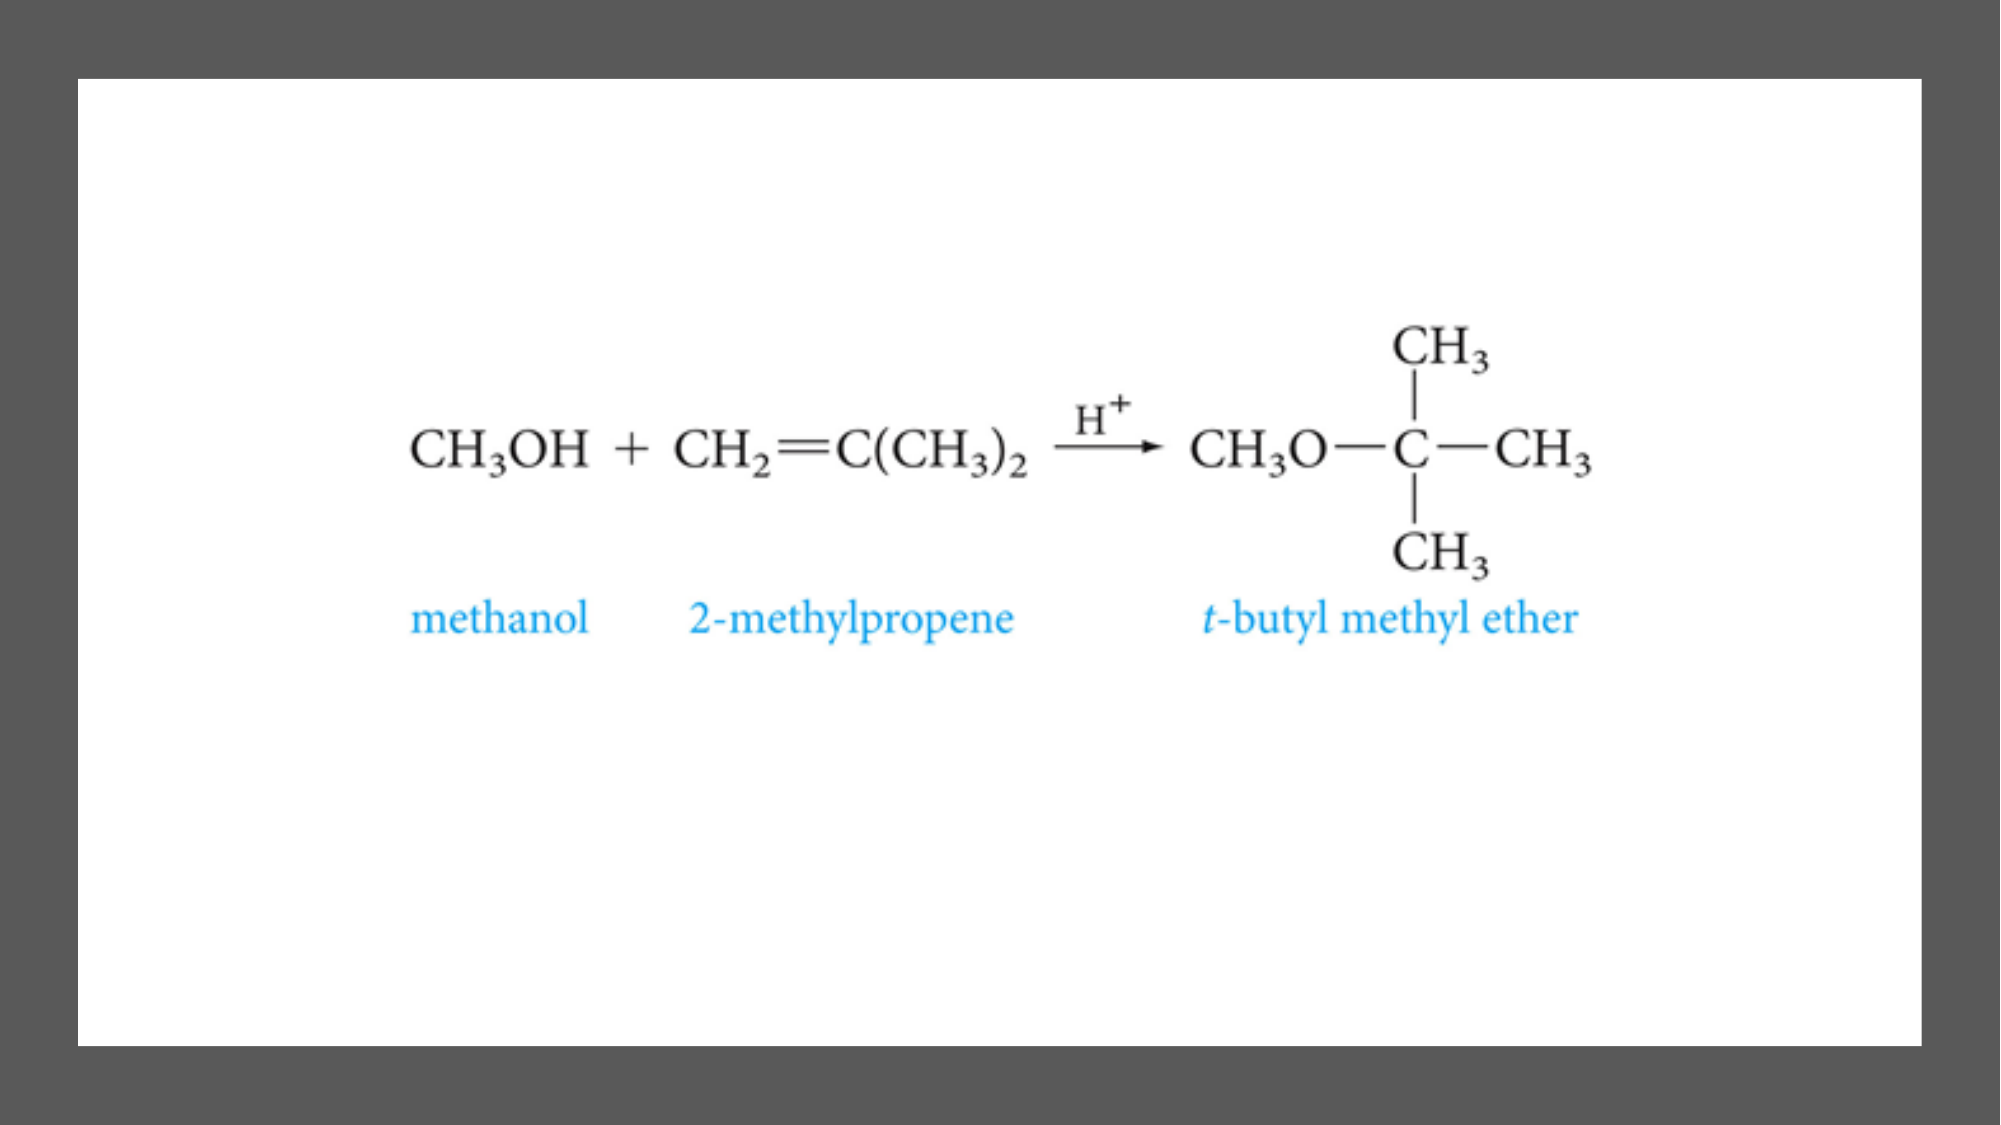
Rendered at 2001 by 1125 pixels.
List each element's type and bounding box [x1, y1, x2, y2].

text_box [0, 0, 2000, 1125]
picture [390, 105, 1610, 1020]
text_box [77, 78, 1923, 1047]
